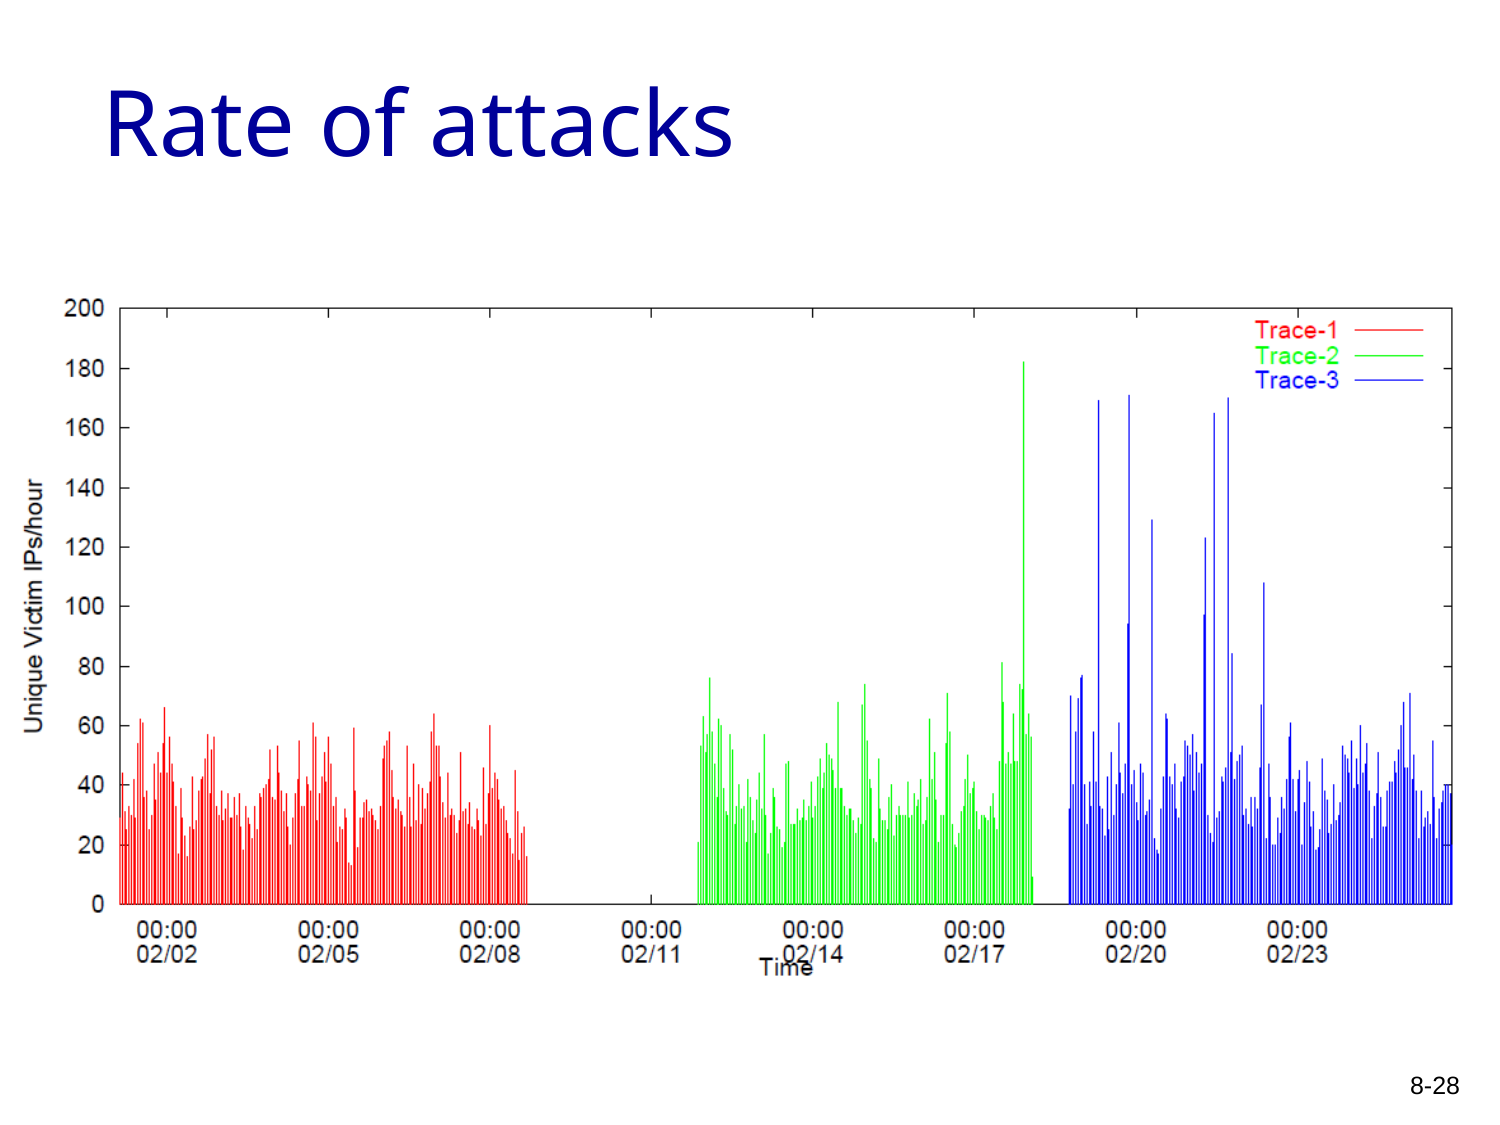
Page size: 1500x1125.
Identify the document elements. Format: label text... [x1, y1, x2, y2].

title Rate of attacks [87, 25, 1363, 214]
picture [0, 273, 1473, 986]
